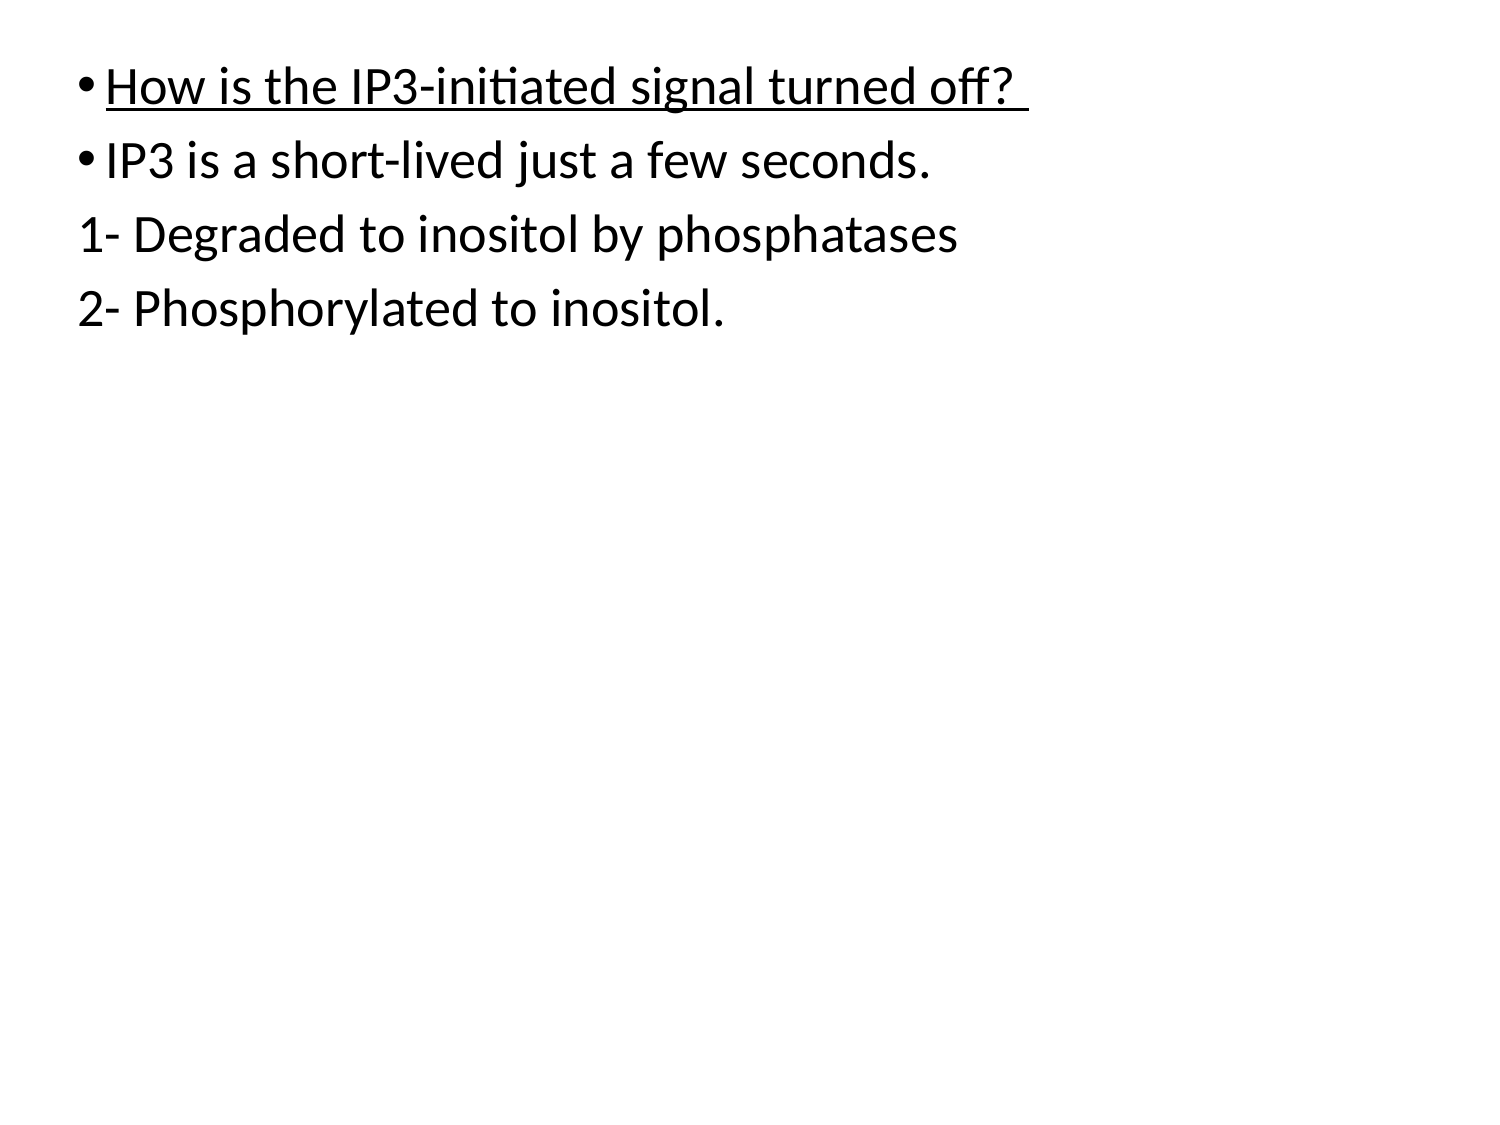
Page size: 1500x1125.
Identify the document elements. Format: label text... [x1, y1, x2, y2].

list How is the IP3-initiated signal turned off? IP3 is a short-lived just a few seconds. 1- Degraded to inositol by phosphatases 2- Phosphorylated to inositol. [62, 50, 1425, 1005]
